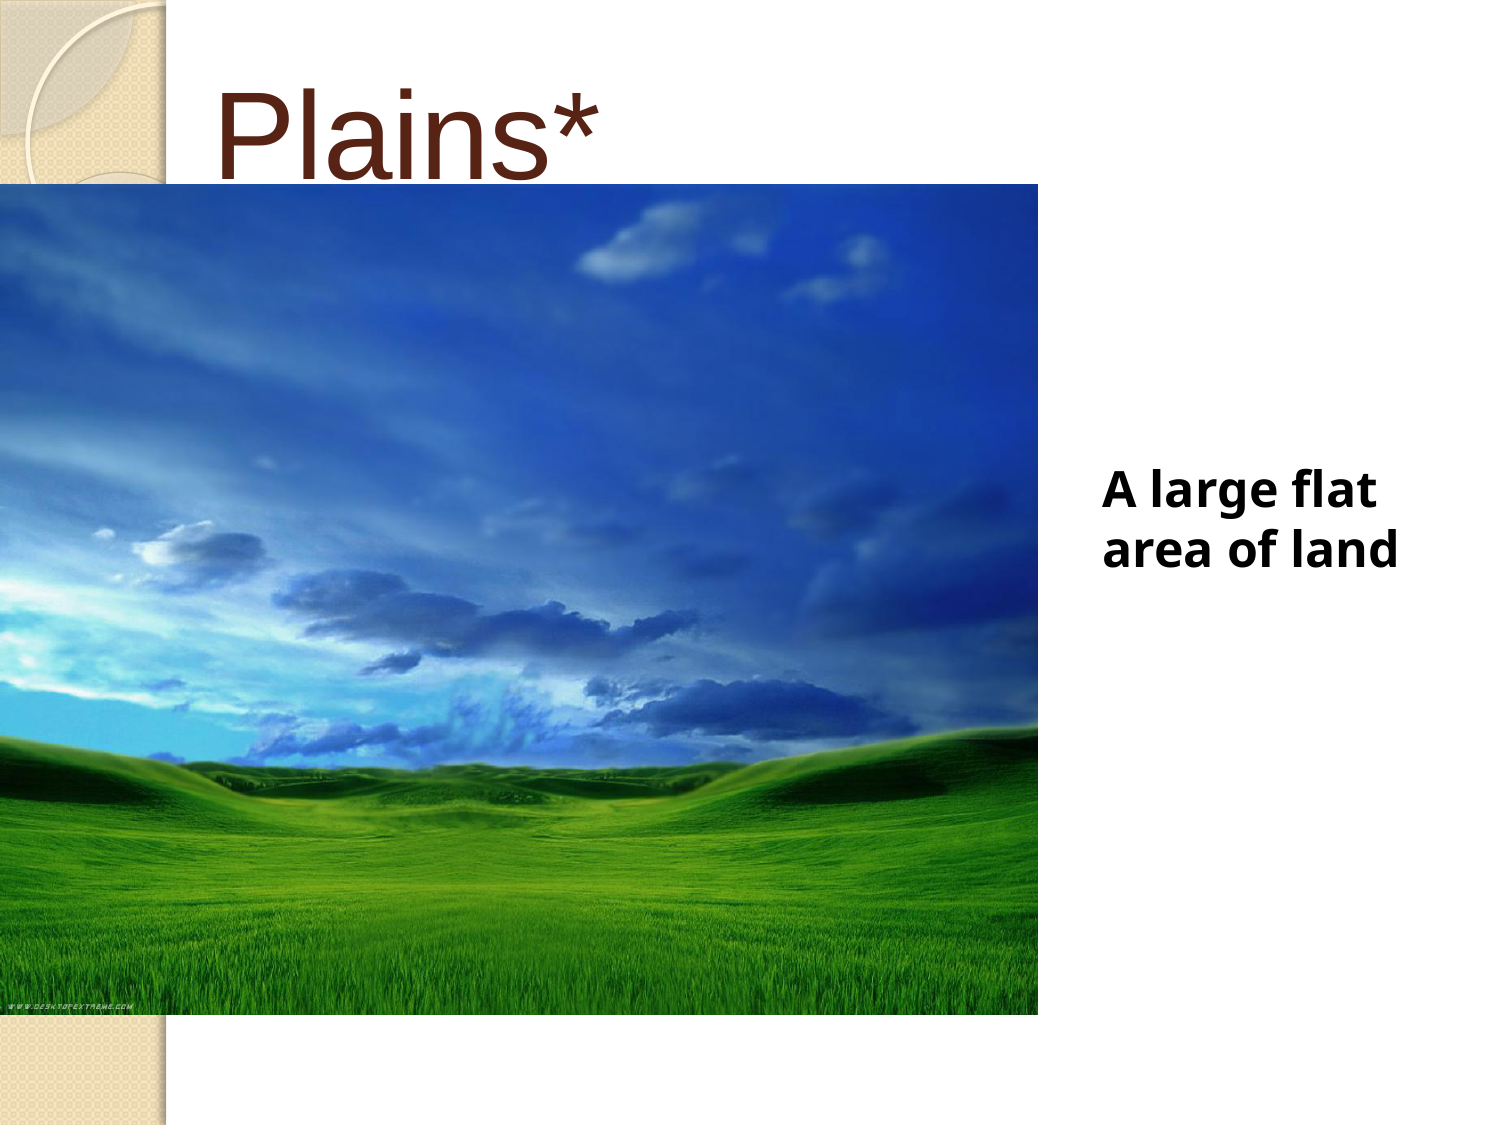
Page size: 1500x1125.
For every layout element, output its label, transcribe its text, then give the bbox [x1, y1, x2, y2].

picture [0, 184, 1038, 1015]
text_box A large flat area of land [1087, 449, 1450, 585]
title Plains* [162, 0, 1500, 213]
